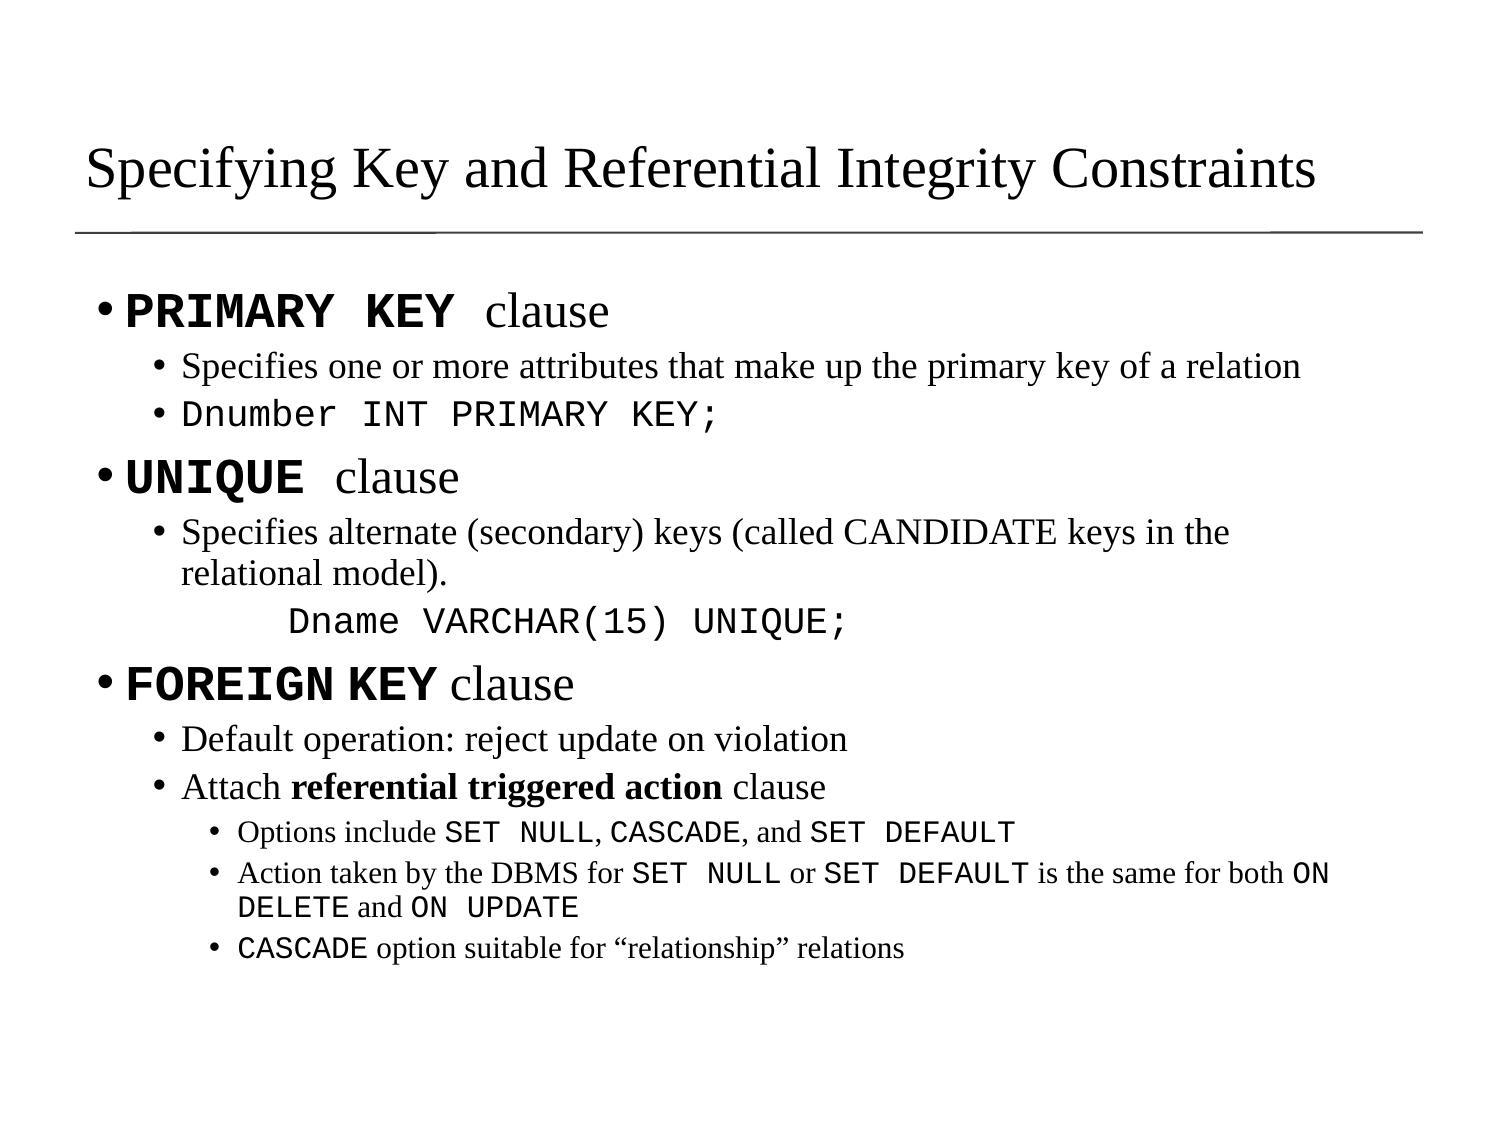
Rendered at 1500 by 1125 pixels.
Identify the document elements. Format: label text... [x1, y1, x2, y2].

list PRIMARY KEY clause Specifies one or more attributes that make up the primary key of a relation Dnumber INT PRIMARY KEY; UNIQUE clause Specifies alternate (secondary) keys (called CANDIDATE keys in the relational model). Dname VARCHAR(15) UNIQUE; FOREIGN KEY clause Default operation: reject update on violation Attach referential triggered action clause Options include SET NULL, CASCADE, and SET DEFAULT Action taken by the DBMS for SET NULL or SET DEFAULT is the same for both ON DELETE and ON UPDATE CASCADE option suitable for “relationship” relations [81, 276, 1376, 1089]
title Specifying Key and Referential Integrity Constraints [70, 59, 1454, 278]
